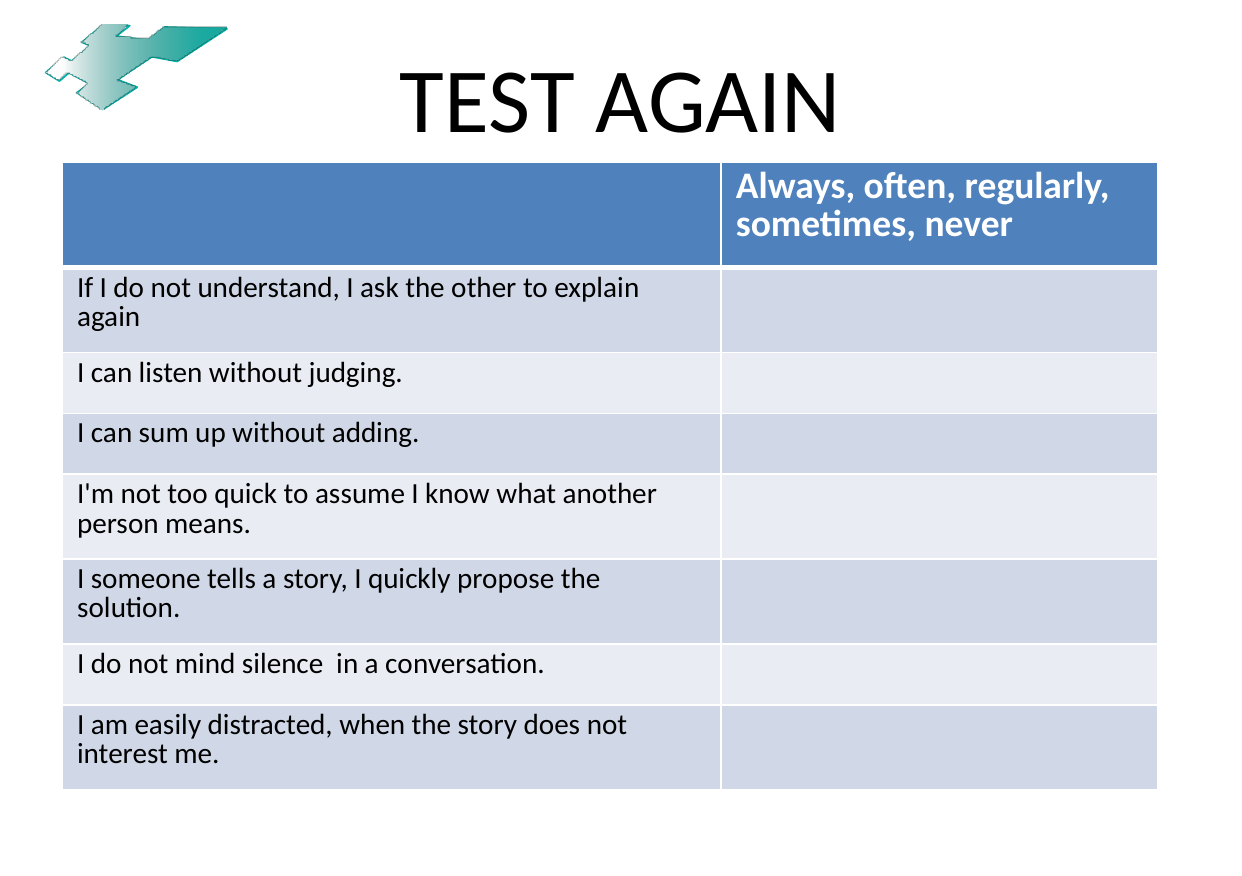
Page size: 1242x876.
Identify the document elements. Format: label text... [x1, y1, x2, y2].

table_cell If I do not understand, I ask the other to explain again [63, 270, 720, 352]
table_cell I can listen without judging. [63, 353, 720, 413]
title TEST AGAIN [62, 35, 1180, 181]
table_cell [722, 353, 1157, 413]
table_cell I'm not too quick to assume I know what another person means. [63, 475, 720, 558]
table_header Always, often, regularly, sometimes, never [722, 163, 1157, 265]
table_cell [722, 475, 1157, 558]
table_cell I someone tells a story, I quickly propose the solution. [63, 560, 720, 643]
table_cell [722, 645, 1157, 704]
table_cell [722, 560, 1157, 643]
table_cell I can sum up without adding. [63, 414, 720, 473]
table_cell [722, 706, 1157, 789]
picture [45, 24, 227, 110]
table_cell [722, 270, 1157, 352]
table_header [63, 163, 720, 265]
table_cell I do not mind silence in a conversation. [63, 645, 720, 704]
table_cell [722, 414, 1157, 473]
table_cell I am easily distracted, when the story does not interest me. [63, 706, 720, 789]
